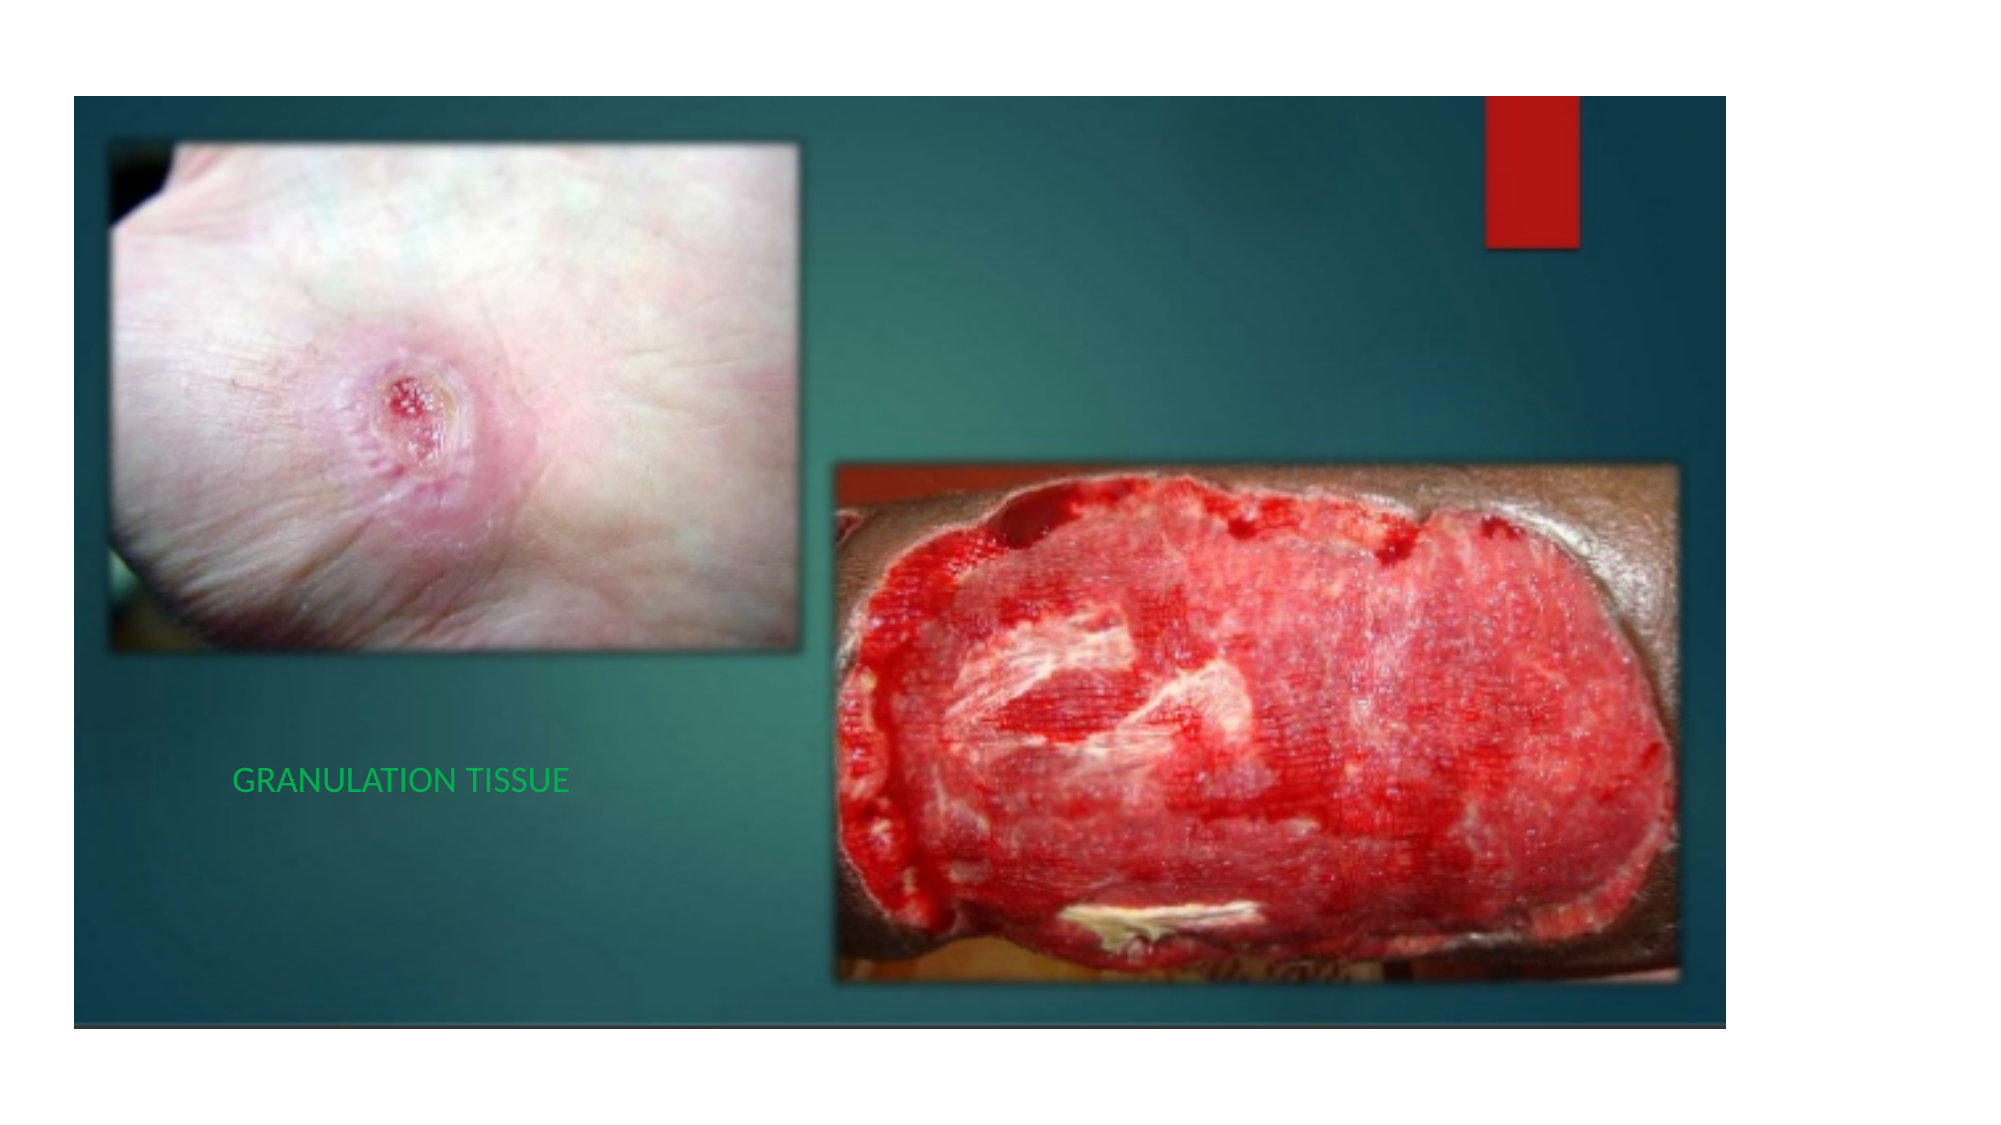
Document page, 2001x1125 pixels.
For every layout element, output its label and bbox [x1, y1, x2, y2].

list [74, 96, 1726, 1029]
